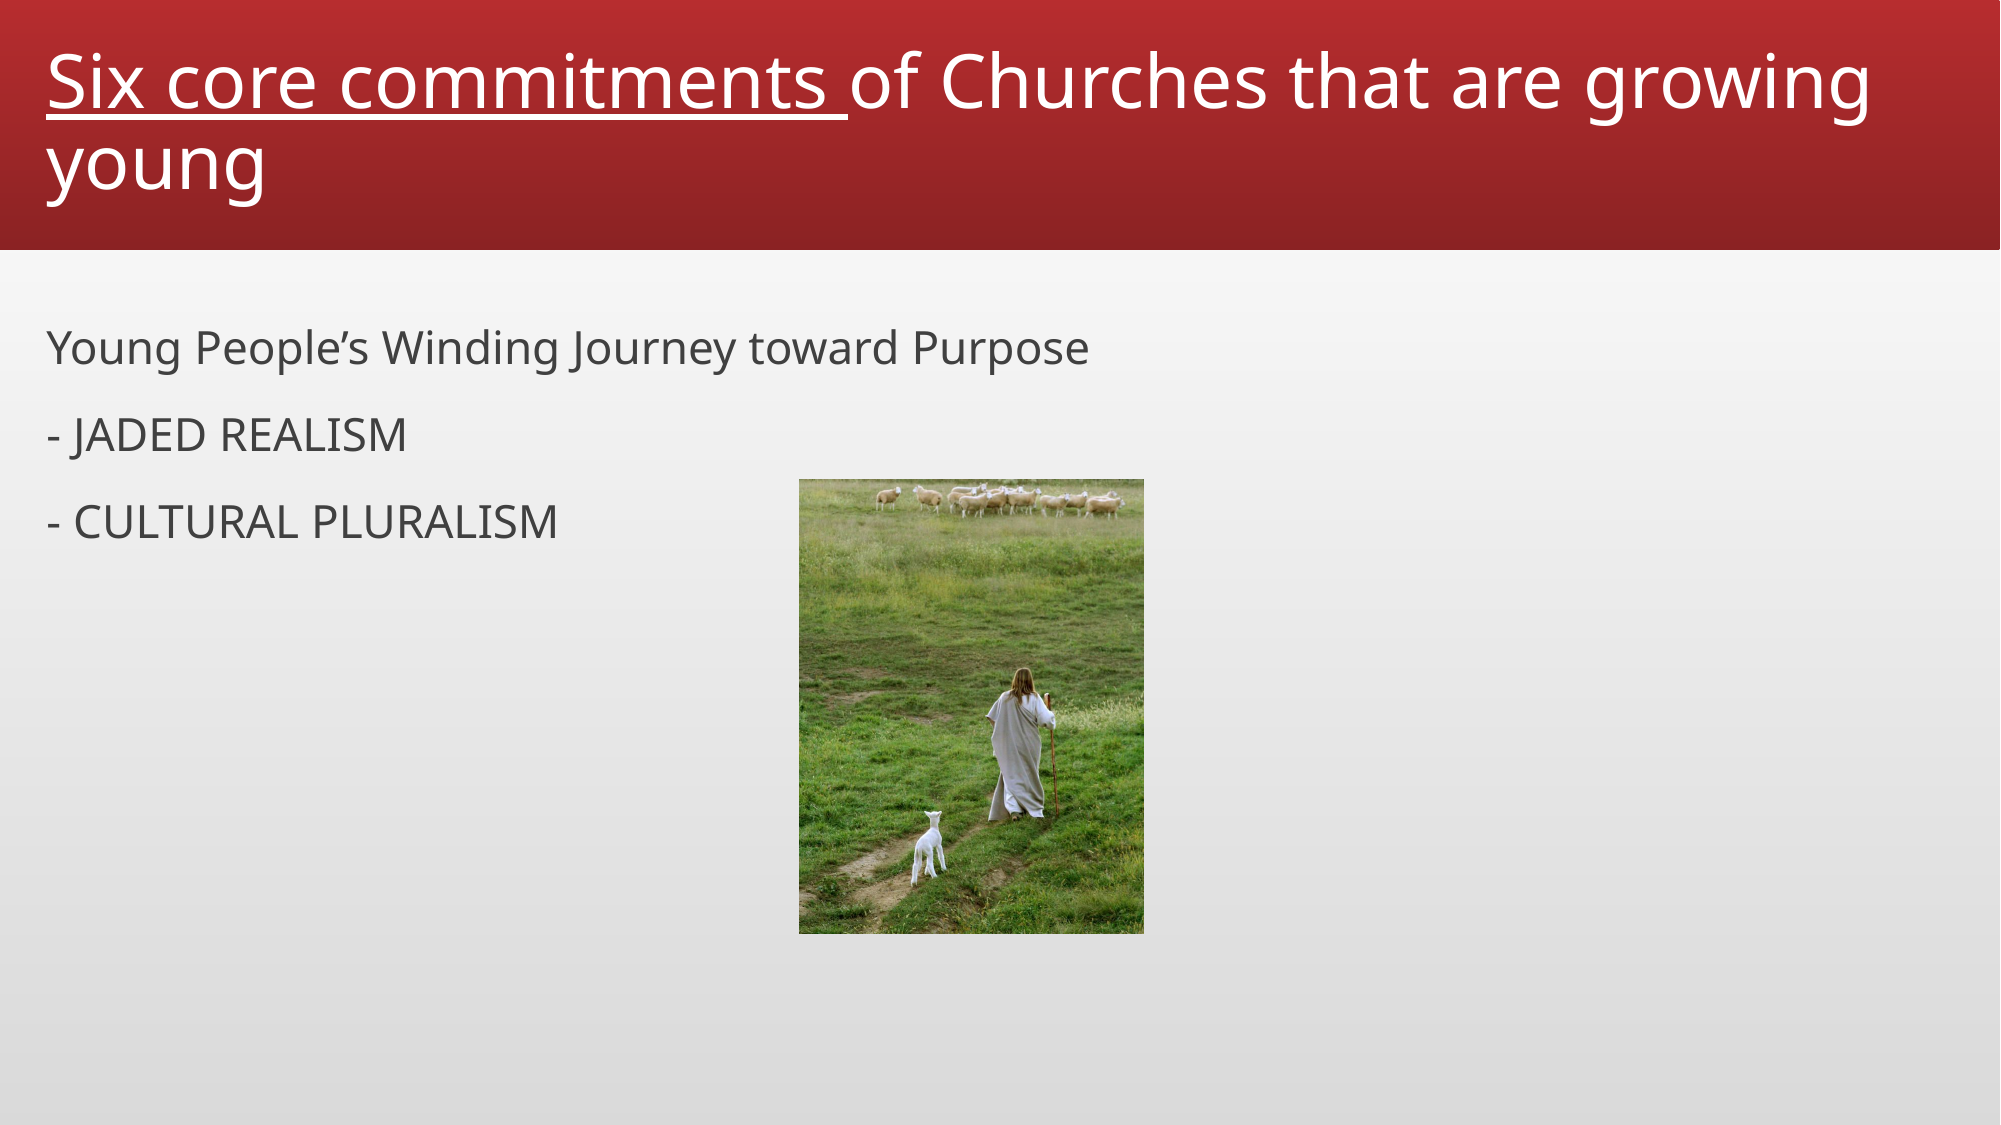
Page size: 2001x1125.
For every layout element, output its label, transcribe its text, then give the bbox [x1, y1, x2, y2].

picture [799, 479, 1144, 934]
title Six core commitments of Churches that are growing young [31, 16, 1945, 234]
list Young People’s Winding Journey toward Purpose - JADED REALISM - CULTURAL PLURALISM [31, 255, 1945, 1109]
